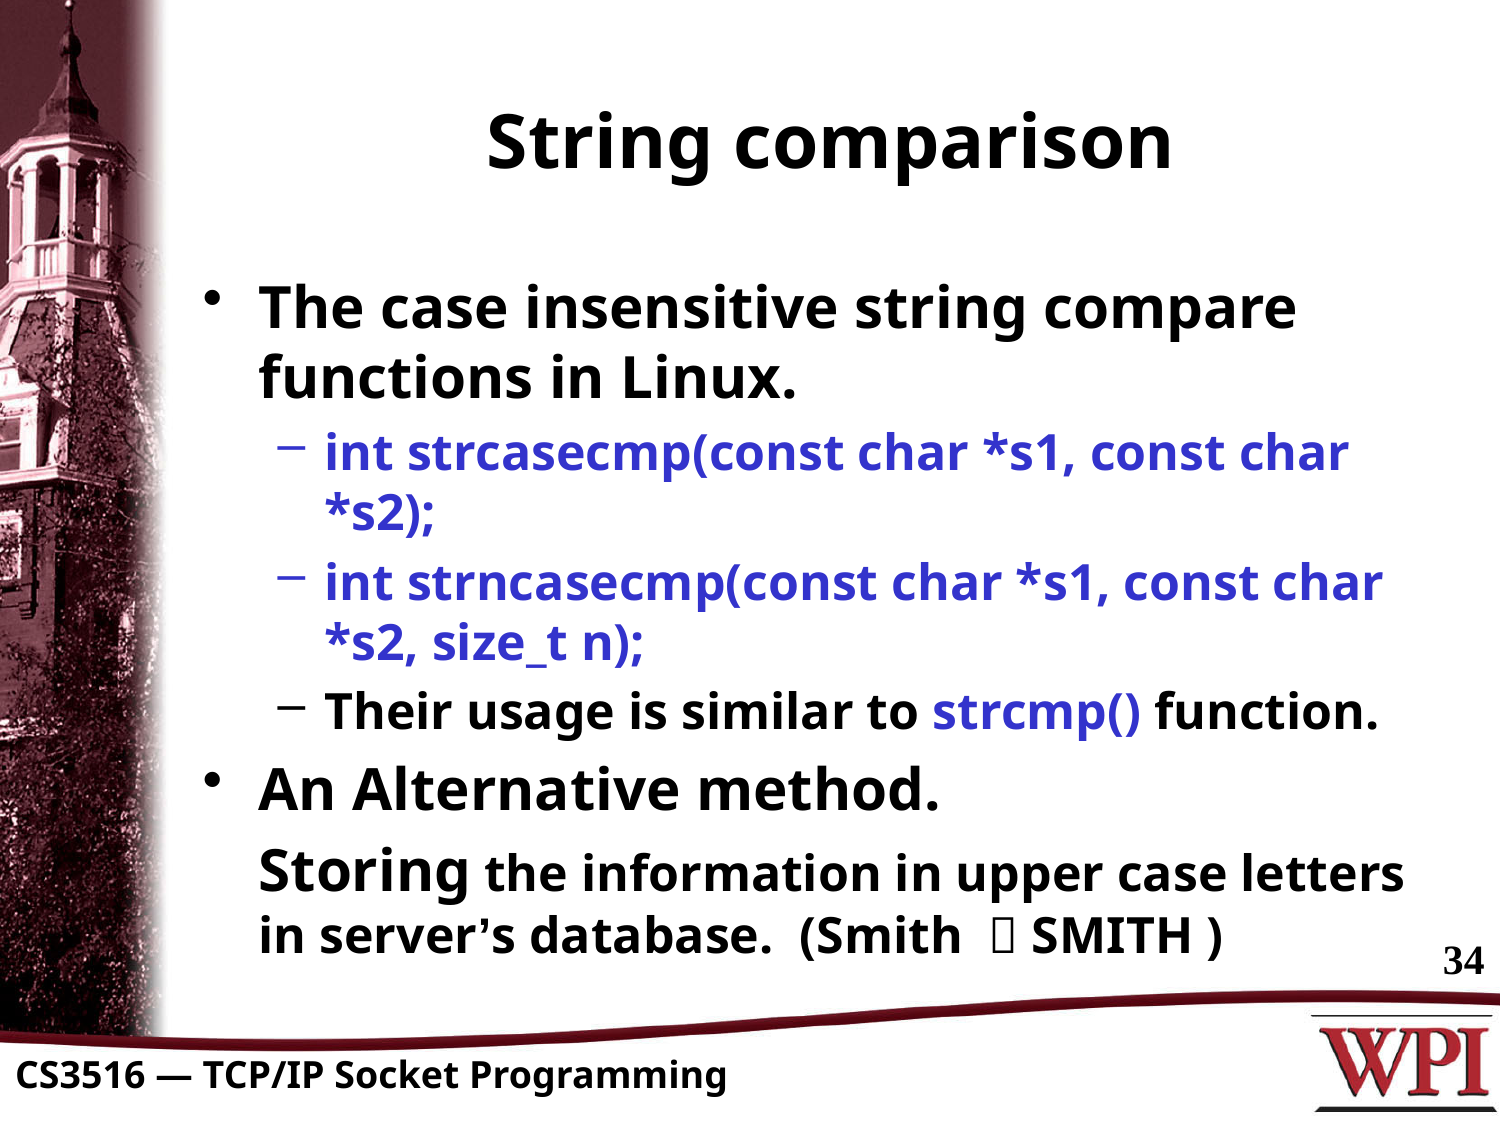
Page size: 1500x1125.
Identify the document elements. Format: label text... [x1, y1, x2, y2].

picture [0, 0, 1500, 1125]
slide_number 34 [1463, 924, 1500, 1004]
footer CS3516 — TCP/IP Socket Programming [0, 1048, 834, 1125]
list The case insensitive string compare functions in Linux. int strcasecmp(const char *s1, const char *s2); int strncasecmp(const char *s1, const char *s2, size_t n); Their usage is similar to strcmp() function. An Alternative method. Storing the information in upper case letters in server’s database. (Smith  SMITH ) [187, 262, 1463, 1005]
title String comparison [162, 45, 1500, 233]
